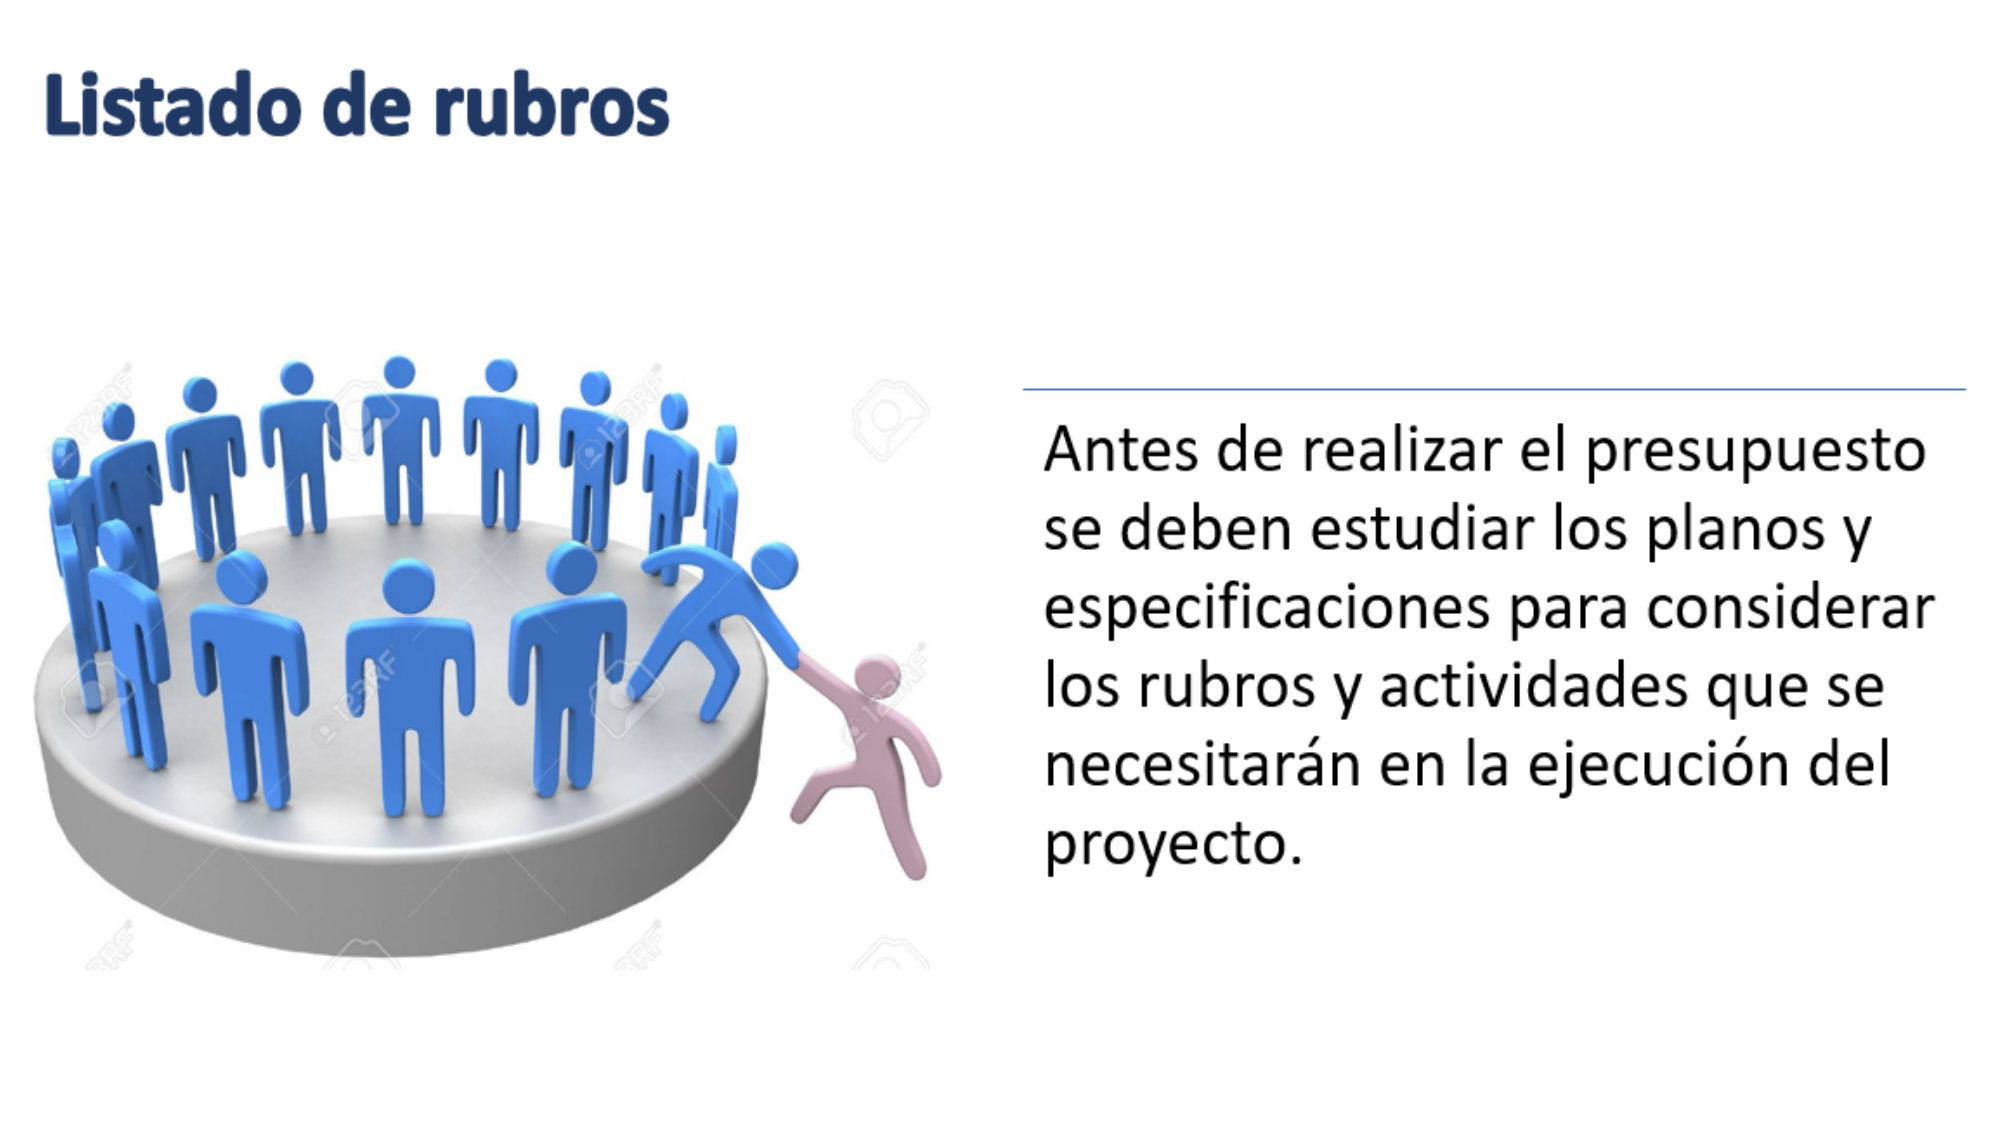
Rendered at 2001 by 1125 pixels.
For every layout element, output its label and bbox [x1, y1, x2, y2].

picture [23, 57, 1976, 977]
